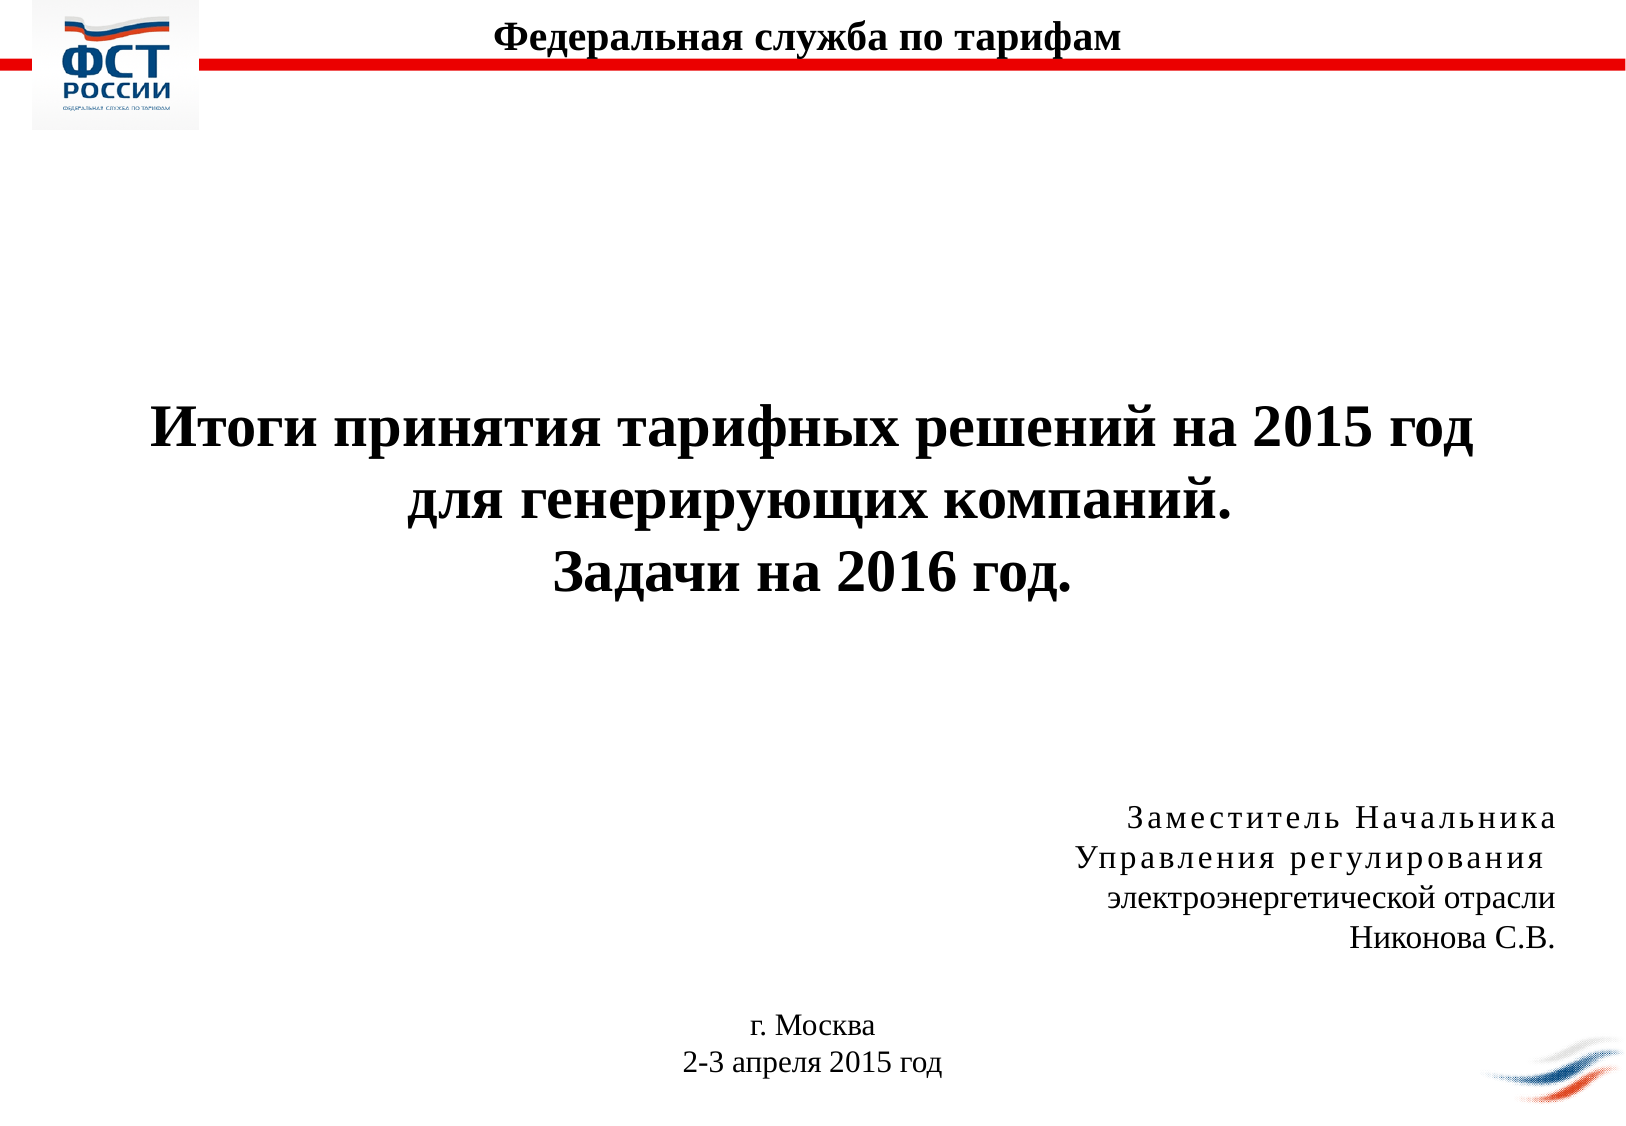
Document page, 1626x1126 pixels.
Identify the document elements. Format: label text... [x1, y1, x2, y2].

text_box Итоги принятия тарифных решений на 2015 год для генерирующих компаний. Задачи на 2016 год. [42, 378, 1584, 594]
text_box Заместитель Начальника Управления регулирования электроэнергетической отрасли Никонова С.В. [1032, 787, 1572, 963]
text_box Федеральная служба по тарифам [470, 1, 1156, 66]
picture [32, 0, 199, 130]
text_box г. Москва 2-3 апреля 2015 год [469, 996, 1156, 1125]
picture [1478, 1029, 1626, 1126]
